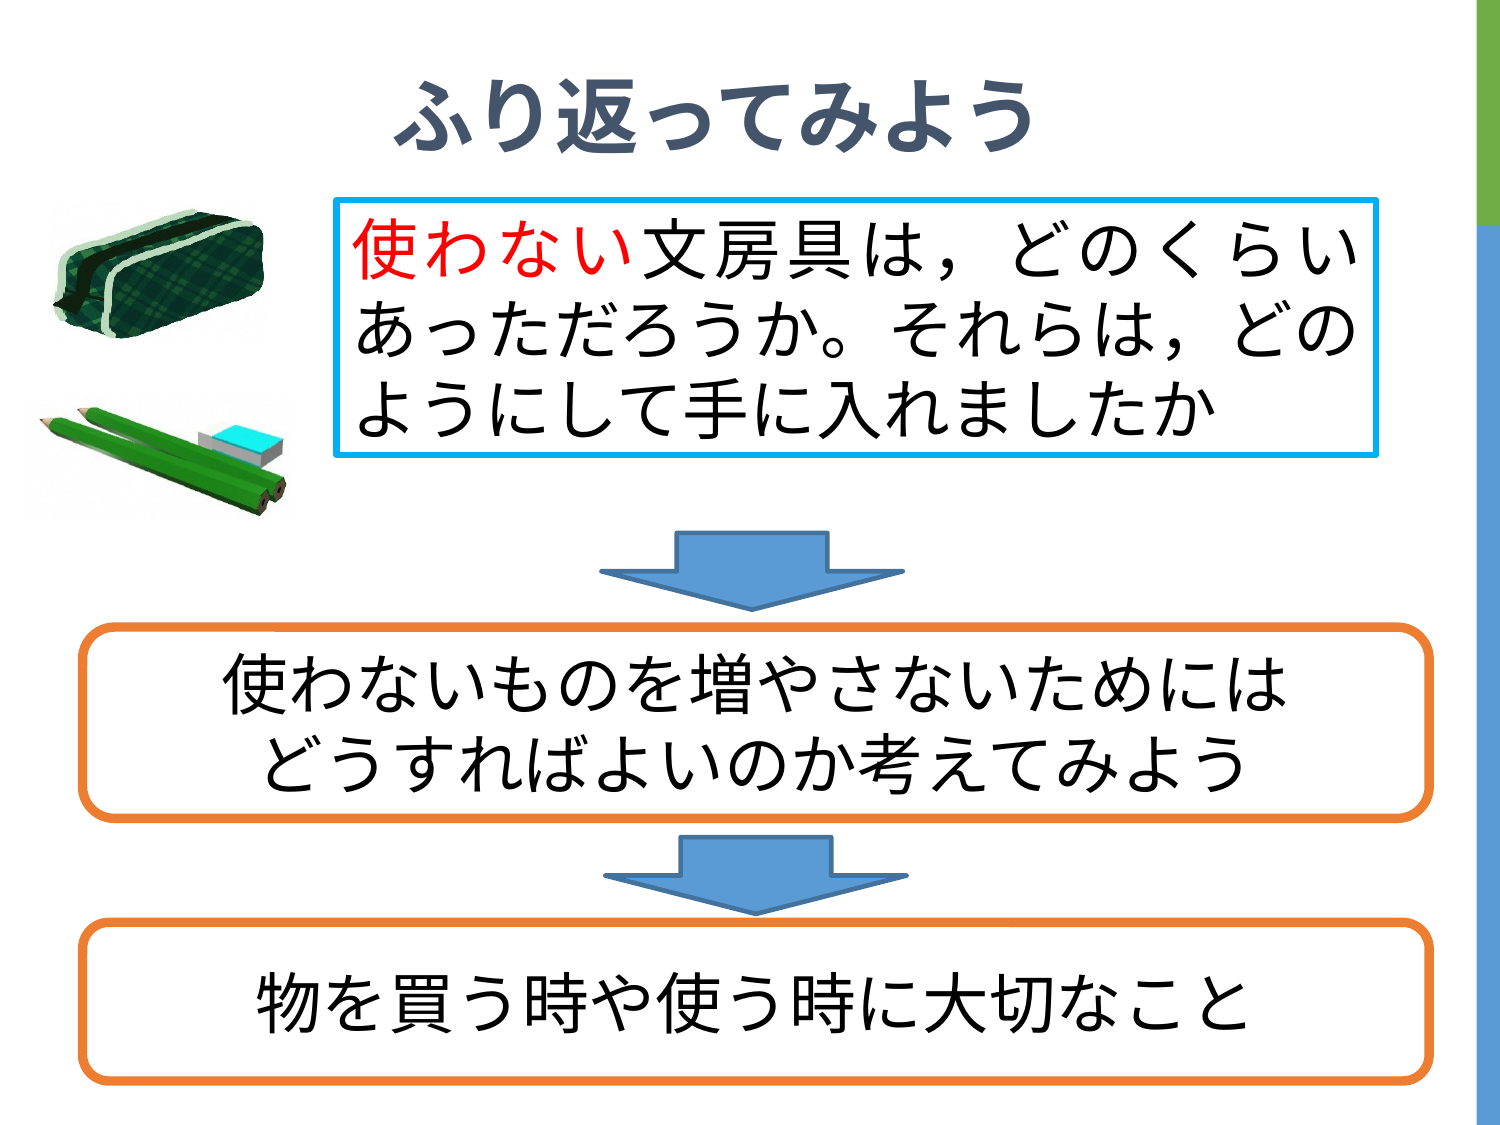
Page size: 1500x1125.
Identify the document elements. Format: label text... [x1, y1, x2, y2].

picture [28, 396, 291, 521]
text_box 物を買う時や使う時に大切なこと [80, 919, 1432, 1084]
text_box 使わないものを増やさないためには どうすればよいのか考えてみよう [80, 624, 1432, 821]
text_box [599, 530, 906, 612]
title ふり返ってみよう [41, 32, 1396, 197]
picture [48, 201, 271, 340]
text_box 使わない文房具は，どのくらいあっただろうか。それらは，どのようにして手に入れましたか [336, 200, 1376, 455]
text_box [603, 834, 909, 917]
